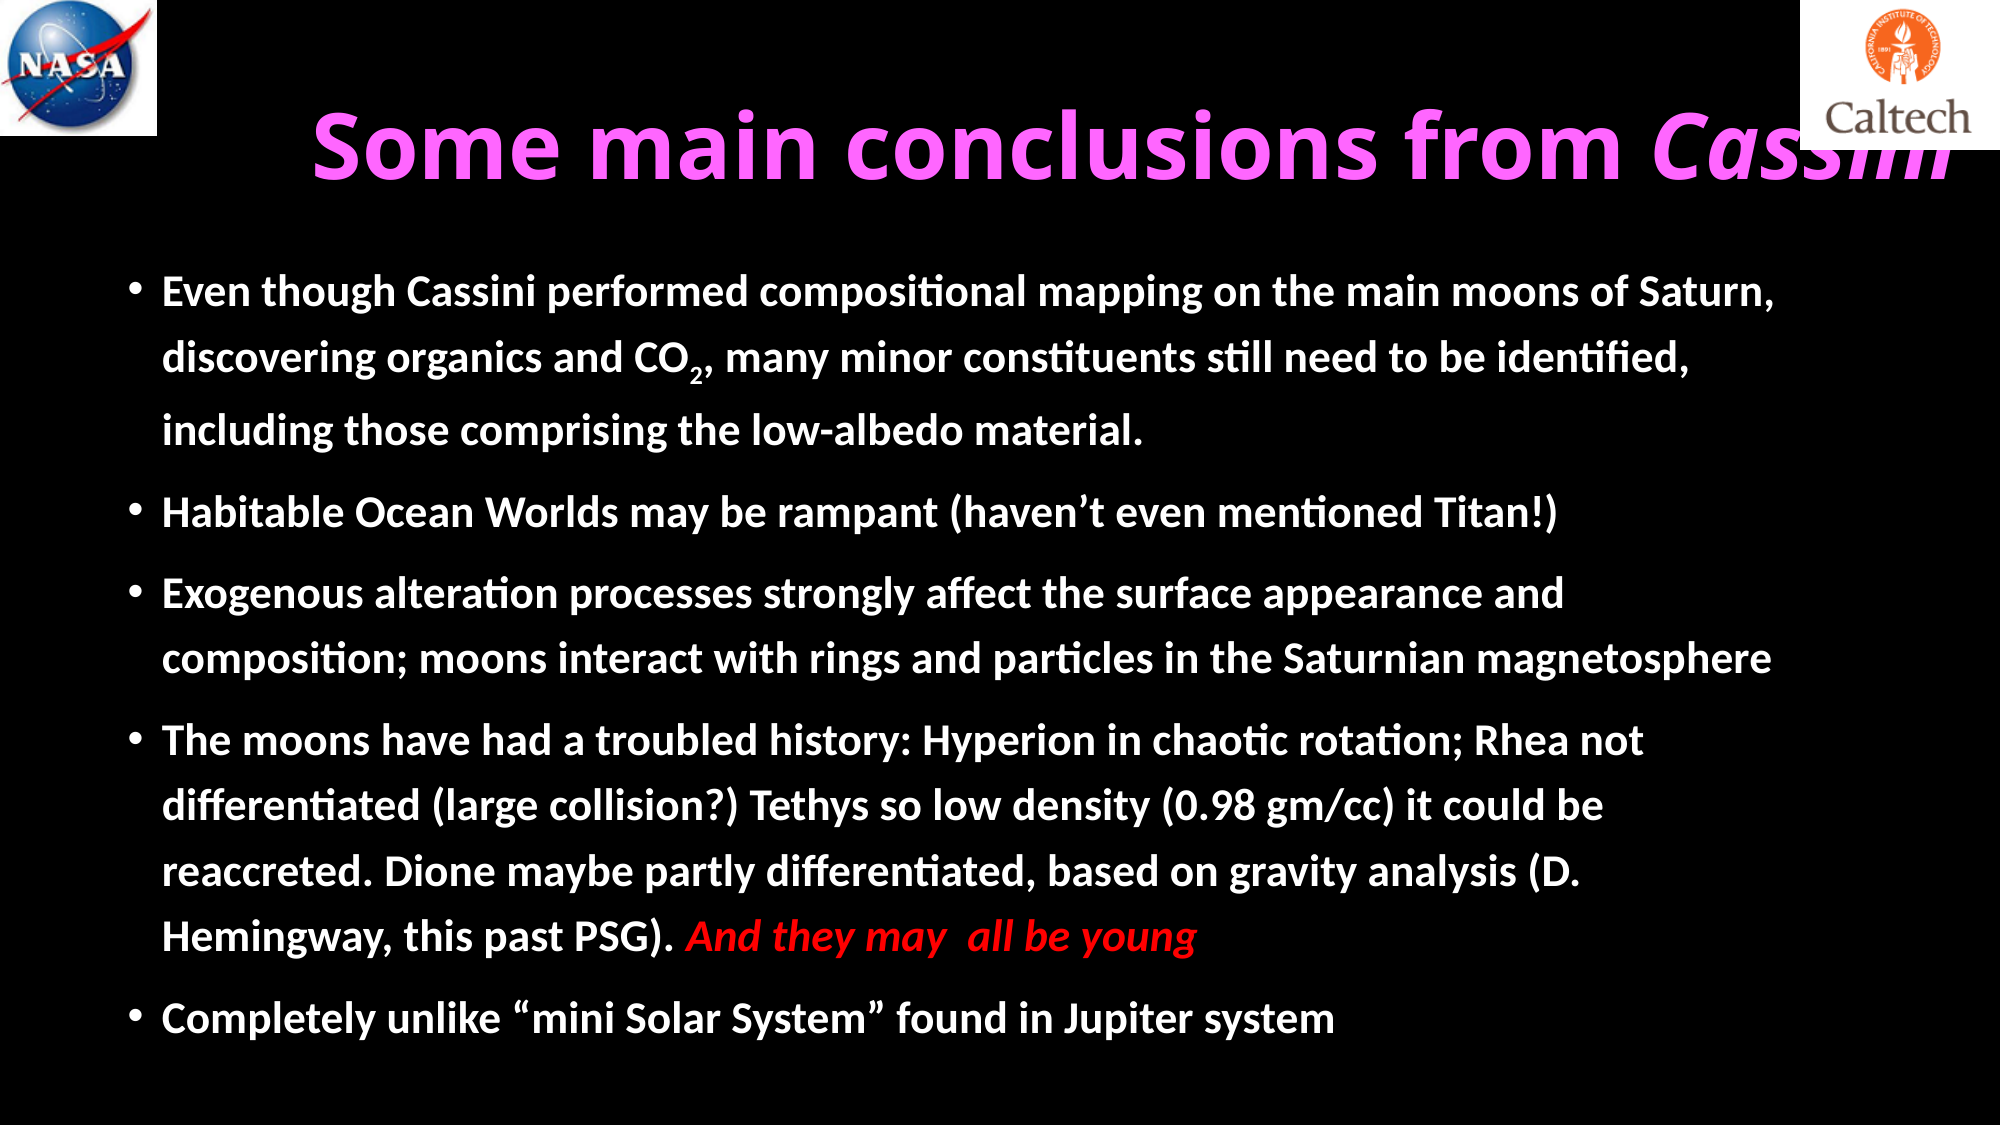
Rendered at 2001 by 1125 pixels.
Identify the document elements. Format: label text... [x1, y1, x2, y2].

picture [1800, 0, 2000, 150]
picture [0, 0, 157, 136]
title Some main conclusions from Cassini [296, 40, 2000, 259]
list Even though Cassini performed compositional mapping on the main moons of Saturn, discovering organics and CO2, many minor constituents still need to be identified, including those comprising the low-albedo material. Habitable Ocean Worlds may be rampant (haven’t even mentioned Titan!) Exogenous alteration processes strongly affect the surface appearance and composition; moons interact with rings and particles in the Saturnian magnetosphere The moons have had a troubled history: Hyperion in chaotic rotation; Rhea not differentiated (large collision?) Tethys so low density (0.98 gm/cc) it could be reaccreted. Dione maybe partly differentiated, based on gravity analysis (D. Hemingway, this past PSG). And they may all be young Completely unlike “mini Solar System” found in Jupiter system [112, 242, 1838, 1067]
